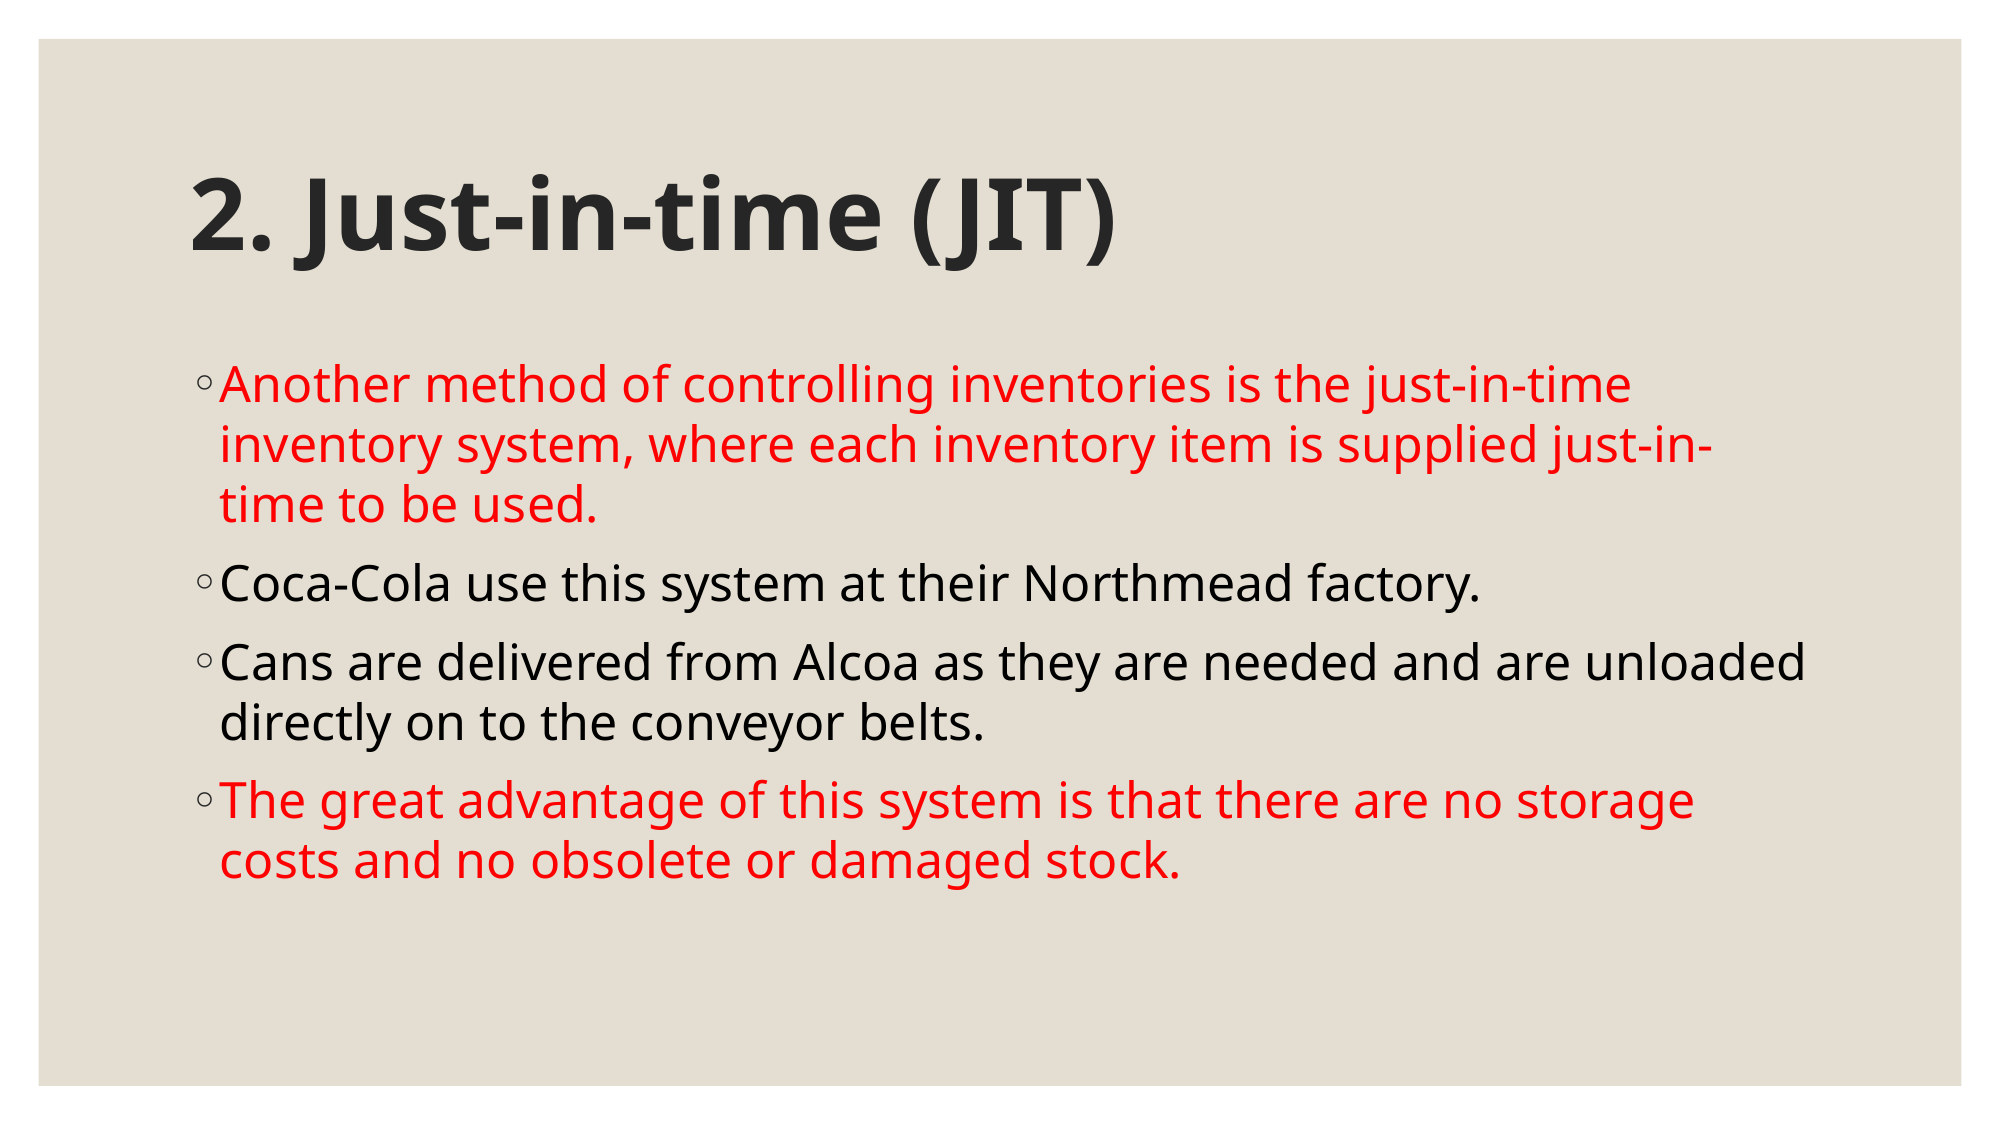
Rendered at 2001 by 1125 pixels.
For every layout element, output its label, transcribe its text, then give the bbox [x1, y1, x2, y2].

title 2. Just-in-time (JIT) [174, 105, 1825, 331]
list Another method of controlling inventories is the just-in-time inventory system, where each inventory item is supplied just-in-time to be used. Coca-Cola use this system at their Northmead factory. Cans are delivered from Alcoa as they are needed and are unloaded directly on to the conveyor belts. The great advantage of this system is that there are no storage costs and no obsolete or damaged stock. [174, 345, 1825, 990]
